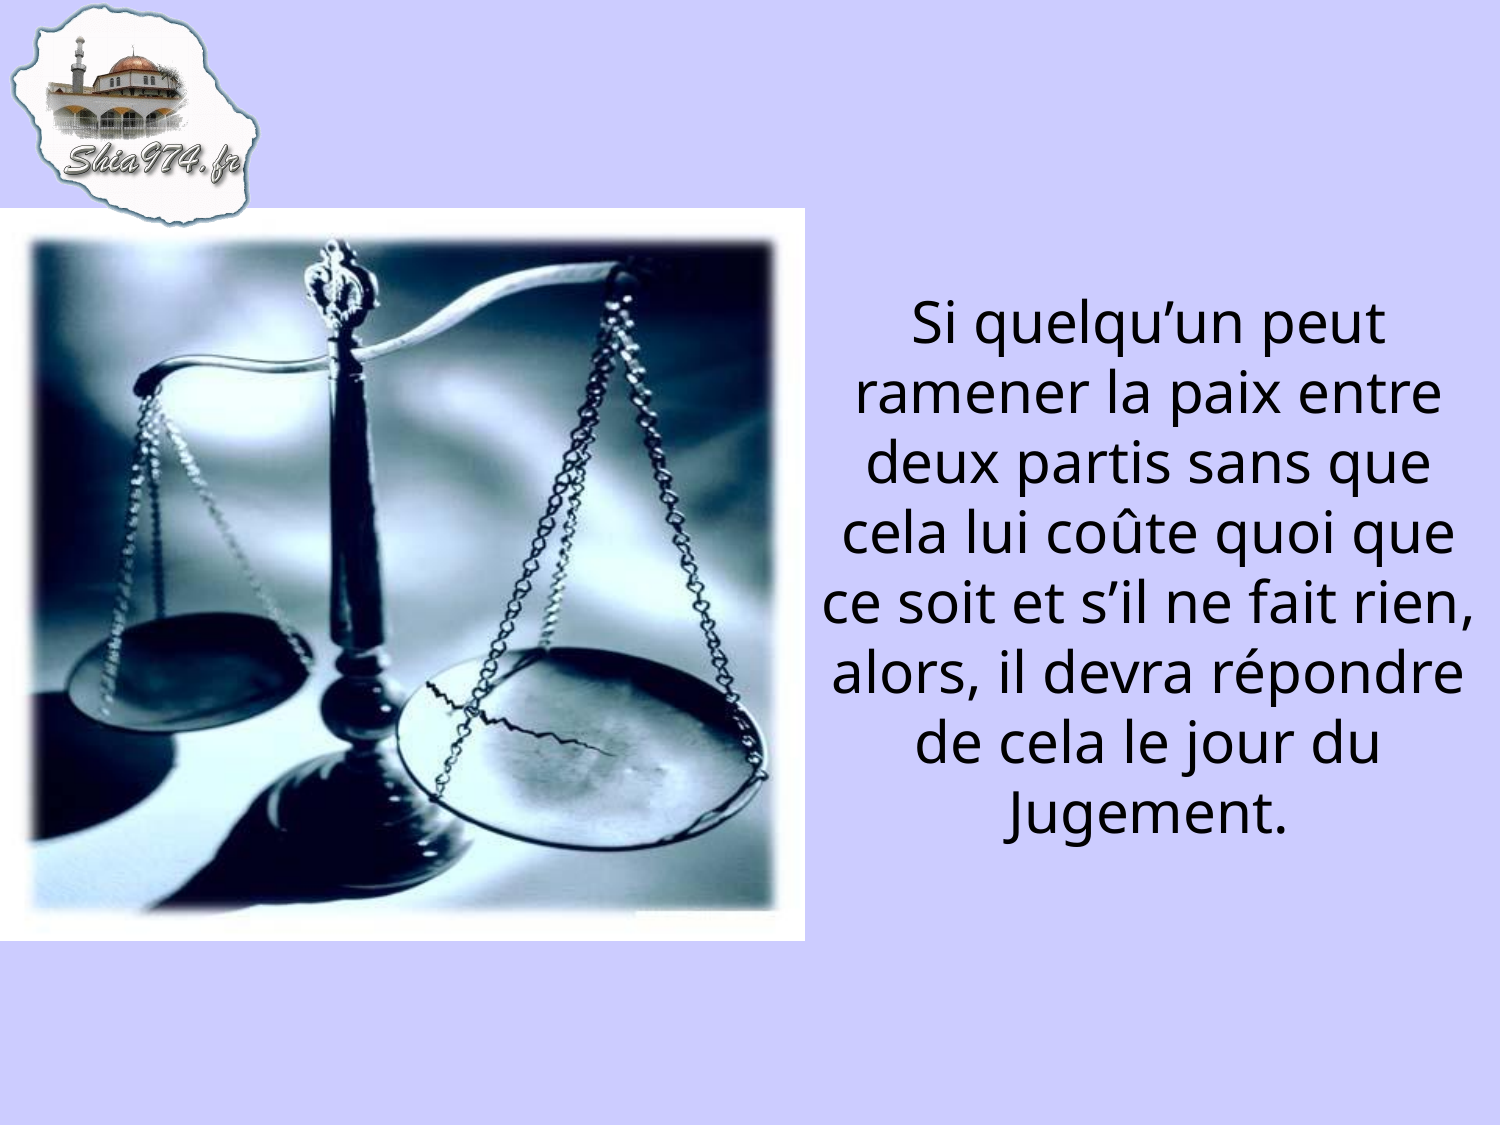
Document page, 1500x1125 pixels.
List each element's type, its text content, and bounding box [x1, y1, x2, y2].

title Si quelqu’un peut ramener la paix entre deux partis sans que cela lui coûte quoi que ce soit et s’il ne fait rien, alors, il devra répondre de cela le jour du Jugement. [808, 479, 1500, 721]
picture [0, 0, 805, 942]
